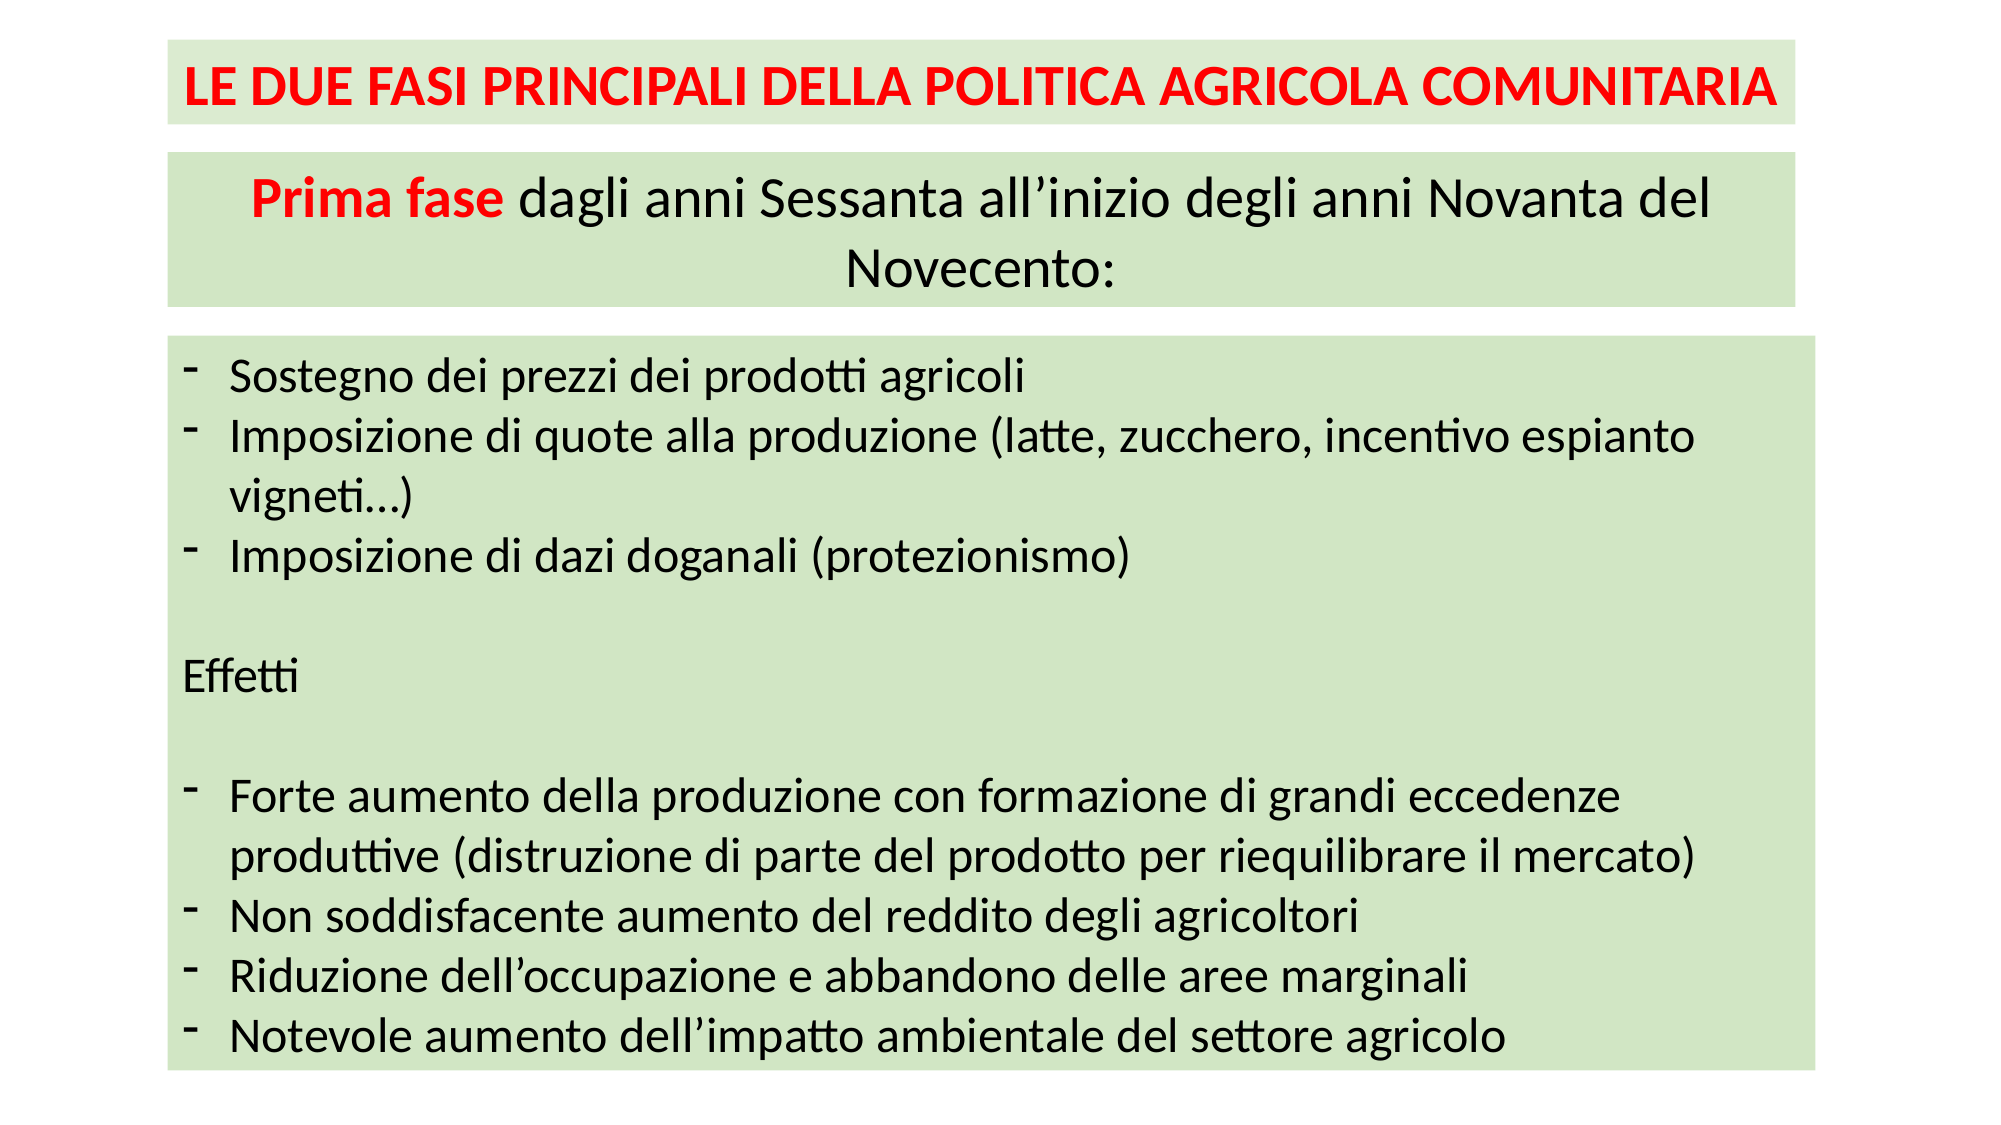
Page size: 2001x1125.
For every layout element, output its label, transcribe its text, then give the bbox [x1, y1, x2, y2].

text_box Sostegno dei prezzi dei prodotti agricoli Imposizione di quote alla produzione (latte, zucchero, incentivo espianto vigneti…) Imposizione di dazi doganali (protezionismo) Effetti Forte aumento della produzione con formazione di grandi eccedenze produttive (distruzione di parte del prodotto per riequilibrare il mercato) Non soddisfacente aumento del reddito degli agricoltori Riduzione dell’occupazione e abbandono delle aree marginali Notevole aumento dell’impatto ambientale del settore agricolo [167, 335, 1816, 1071]
text_box Prima fase dagli anni Sessanta all’inizio degli anni Novanta del Novecento: [167, 152, 1796, 307]
text_box LE DUE FASI PRINCIPALI DELLA POLITICA AGRICOLA COMUNITARIA [167, 39, 1796, 125]
